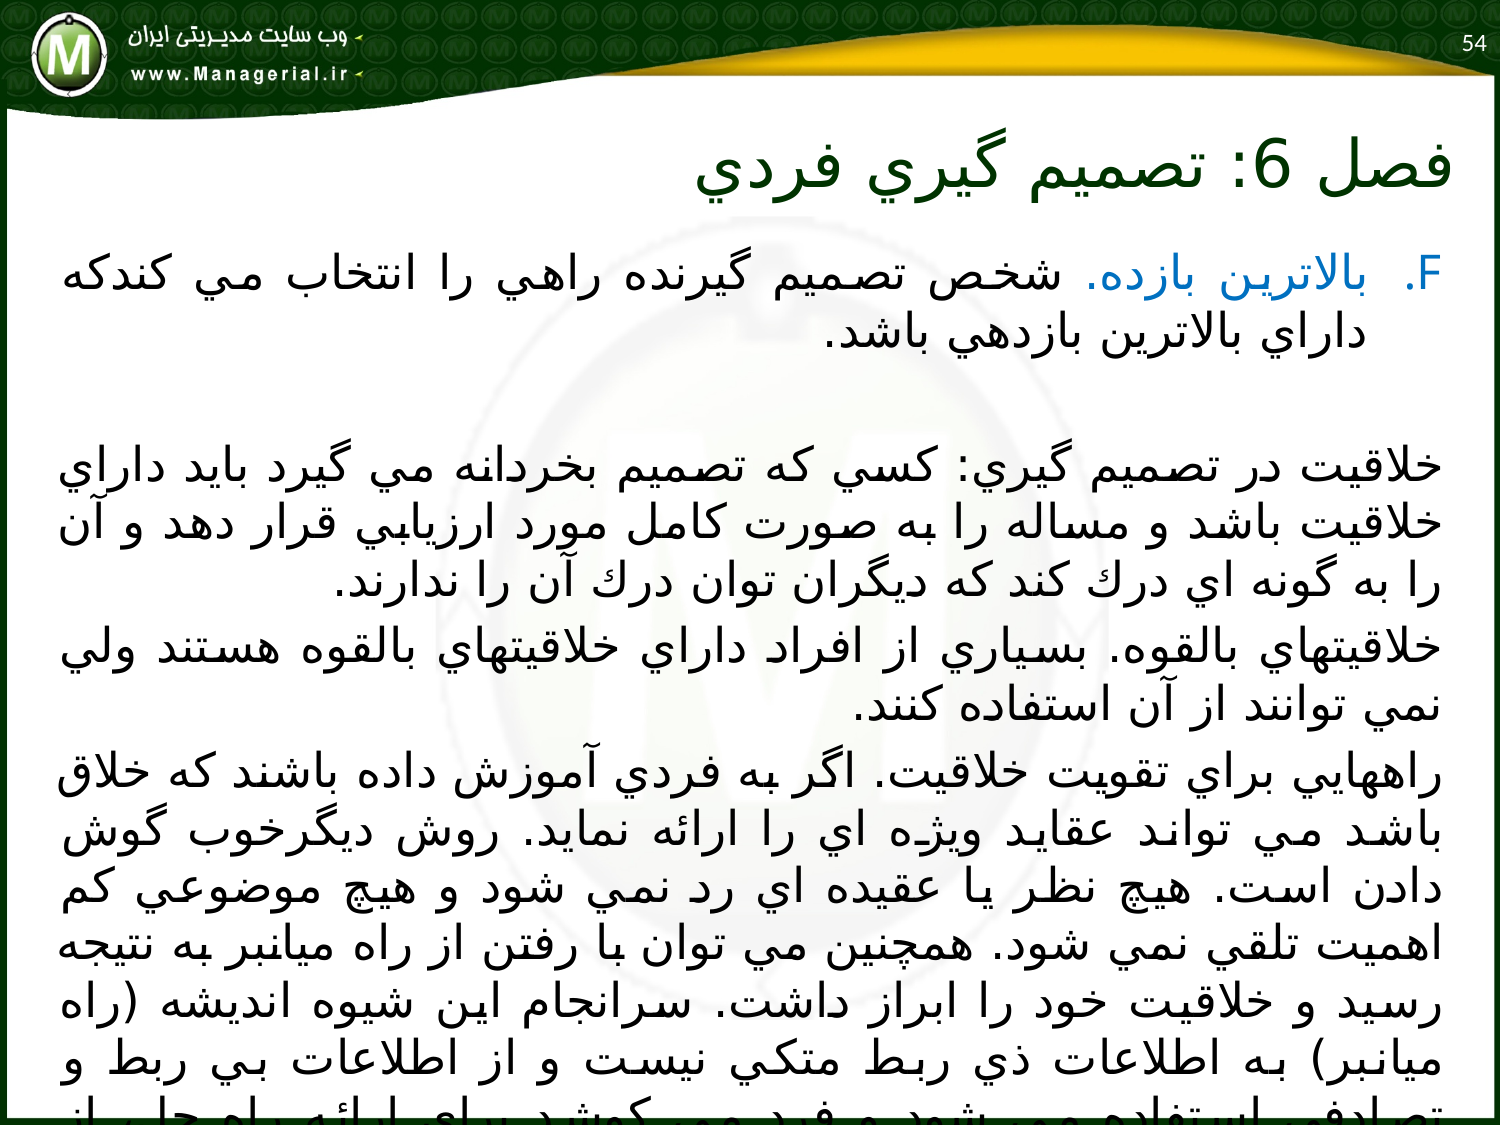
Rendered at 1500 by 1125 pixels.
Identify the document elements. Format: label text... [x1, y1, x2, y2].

list بالاترين بازده. شخص تصميم گيرنده راهي را انتخاب مي كندكه داراي بالاترين بازدهي باشد. خلاقيت در تصميم گيري: كسي كه تصميم بخردانه مي گيرد بايد داراي خلاقيت باشد و مساله را به صورت كامل مورد ارزيابي قرار دهد و آن را به گونه اي درك كند كه ديگران توان درك آن را ندارند. خلاقيتهاي بالقوه. بسياري از افراد داراي خلاقيتهاي بالقوه هستند ولي نمي توانند از آن استفاده كنند. راههايي براي تقويت خلاقيت. اگر به فردي آموزش داده باشند كه خلاق باشد مي تواند عقايد ويژه اي را ارائه نمايد. روش ديگرخوب گوش دادن است. هيچ نظر يا عقيده اي رد نمي شود و هيچ موضوعي كم اهميت تلقي نمي شود. همچنين مي توان با رفتن از راه ميانبر به نتيجه رسيد و خلاقيت خود را ابراز داشت. سرانجام اين شيوه انديشه (راه ميانبر) به اطلاعات ذي ربط متكي نيست و از اطلاعات بي ربط و تصادفي استفاده مي شود و فرد مي كوشد براي ارائه راه حل، از راهي جديد برود. [41, 234, 1459, 1038]
title فصل 6: تصميم گيري فردي [371, 113, 1471, 197]
picture [0, 0, 1500, 1125]
slide_number 54 [1446, 19, 1500, 86]
